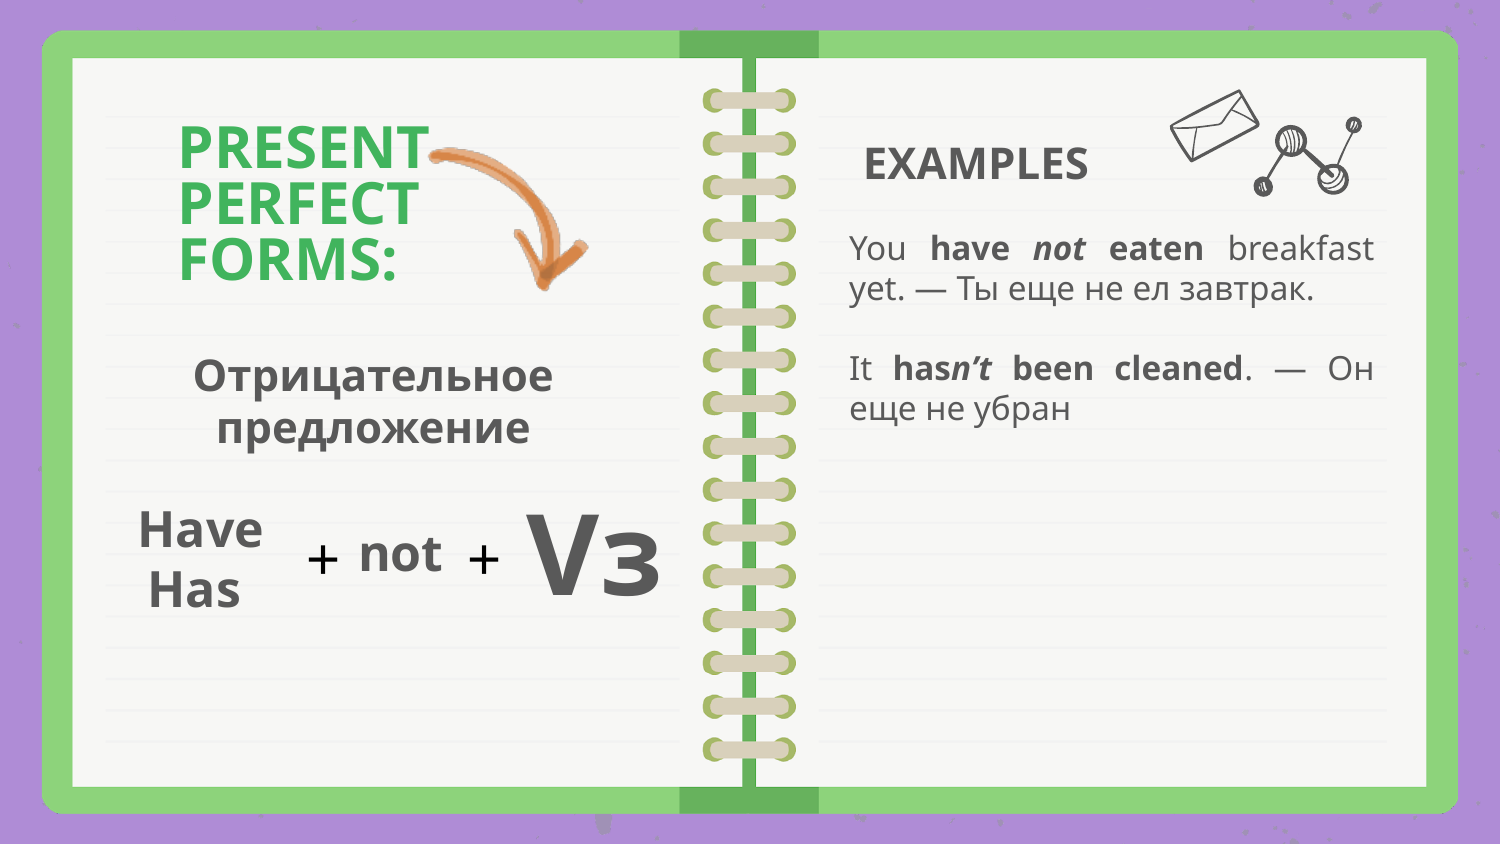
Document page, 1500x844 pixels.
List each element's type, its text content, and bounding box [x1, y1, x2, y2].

subtitle You have not eaten breakfast yet. — Ты еще не ел завтрак. It hasn’t been cleaned. — Он еще не убран [834, 212, 1390, 369]
picture [41, 30, 1458, 814]
title PRESENT PERFECT FORMS: [162, 109, 558, 204]
title Отрицательное предложение [139, 387, 619, 468]
title EXAMPLES [736, 122, 1216, 204]
text_box [1175, 89, 1260, 150]
text_box not [165, 506, 637, 625]
title Vз [355, 553, 835, 634]
subtitle Have Has [0, 482, 437, 600]
text_box [1253, 116, 1362, 197]
